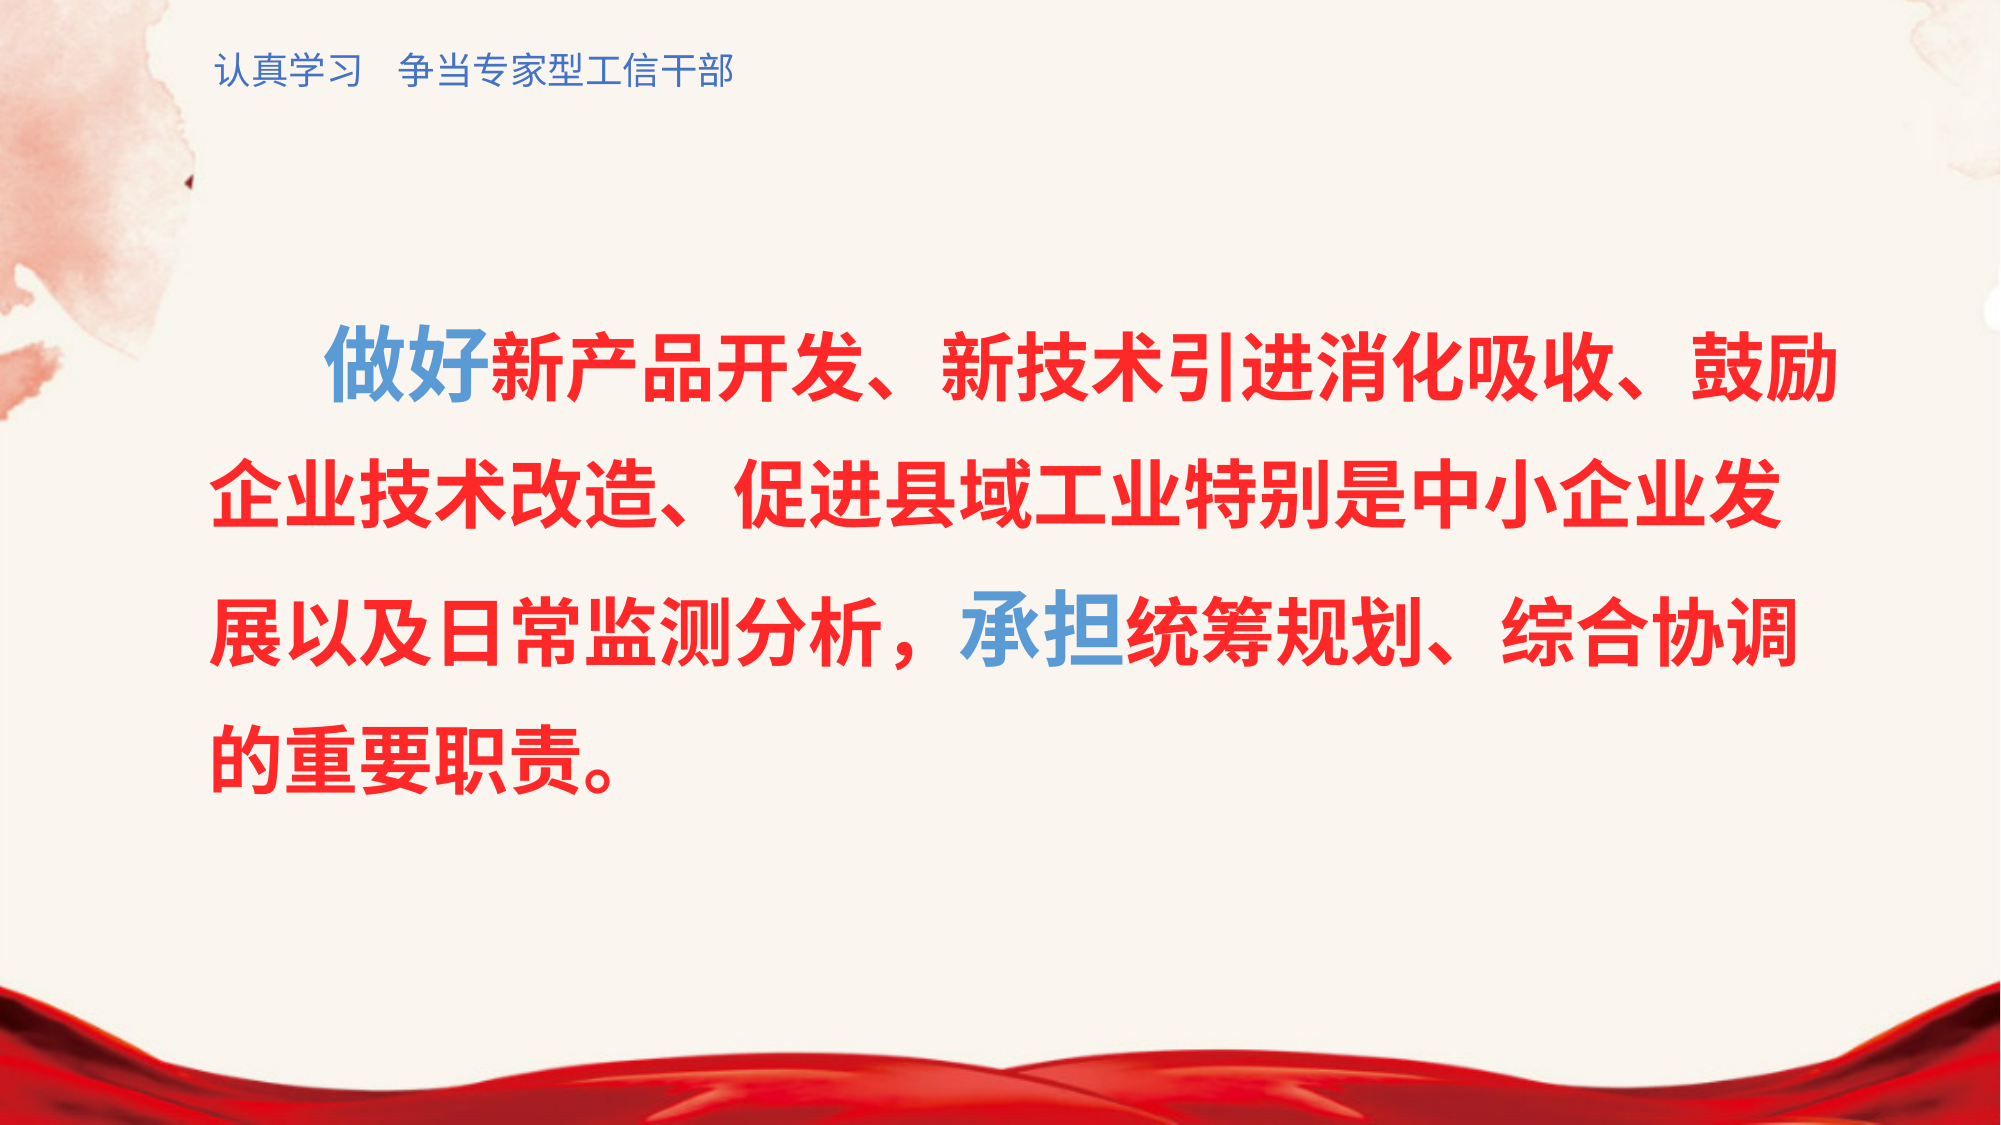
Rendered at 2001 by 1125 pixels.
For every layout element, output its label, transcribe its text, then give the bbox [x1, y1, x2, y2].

picture [0, 0, 2001, 1125]
text_box 做好新产品开发、新技术引进消化吸收、鼓励企业技术改造、促进县域工业特别是中小企业发展以及日常监测分析，承担统筹规划、综合协调的重要职责。 [194, 264, 1857, 811]
text_box 认真学习 争当专家型工信干部 [199, 39, 795, 100]
